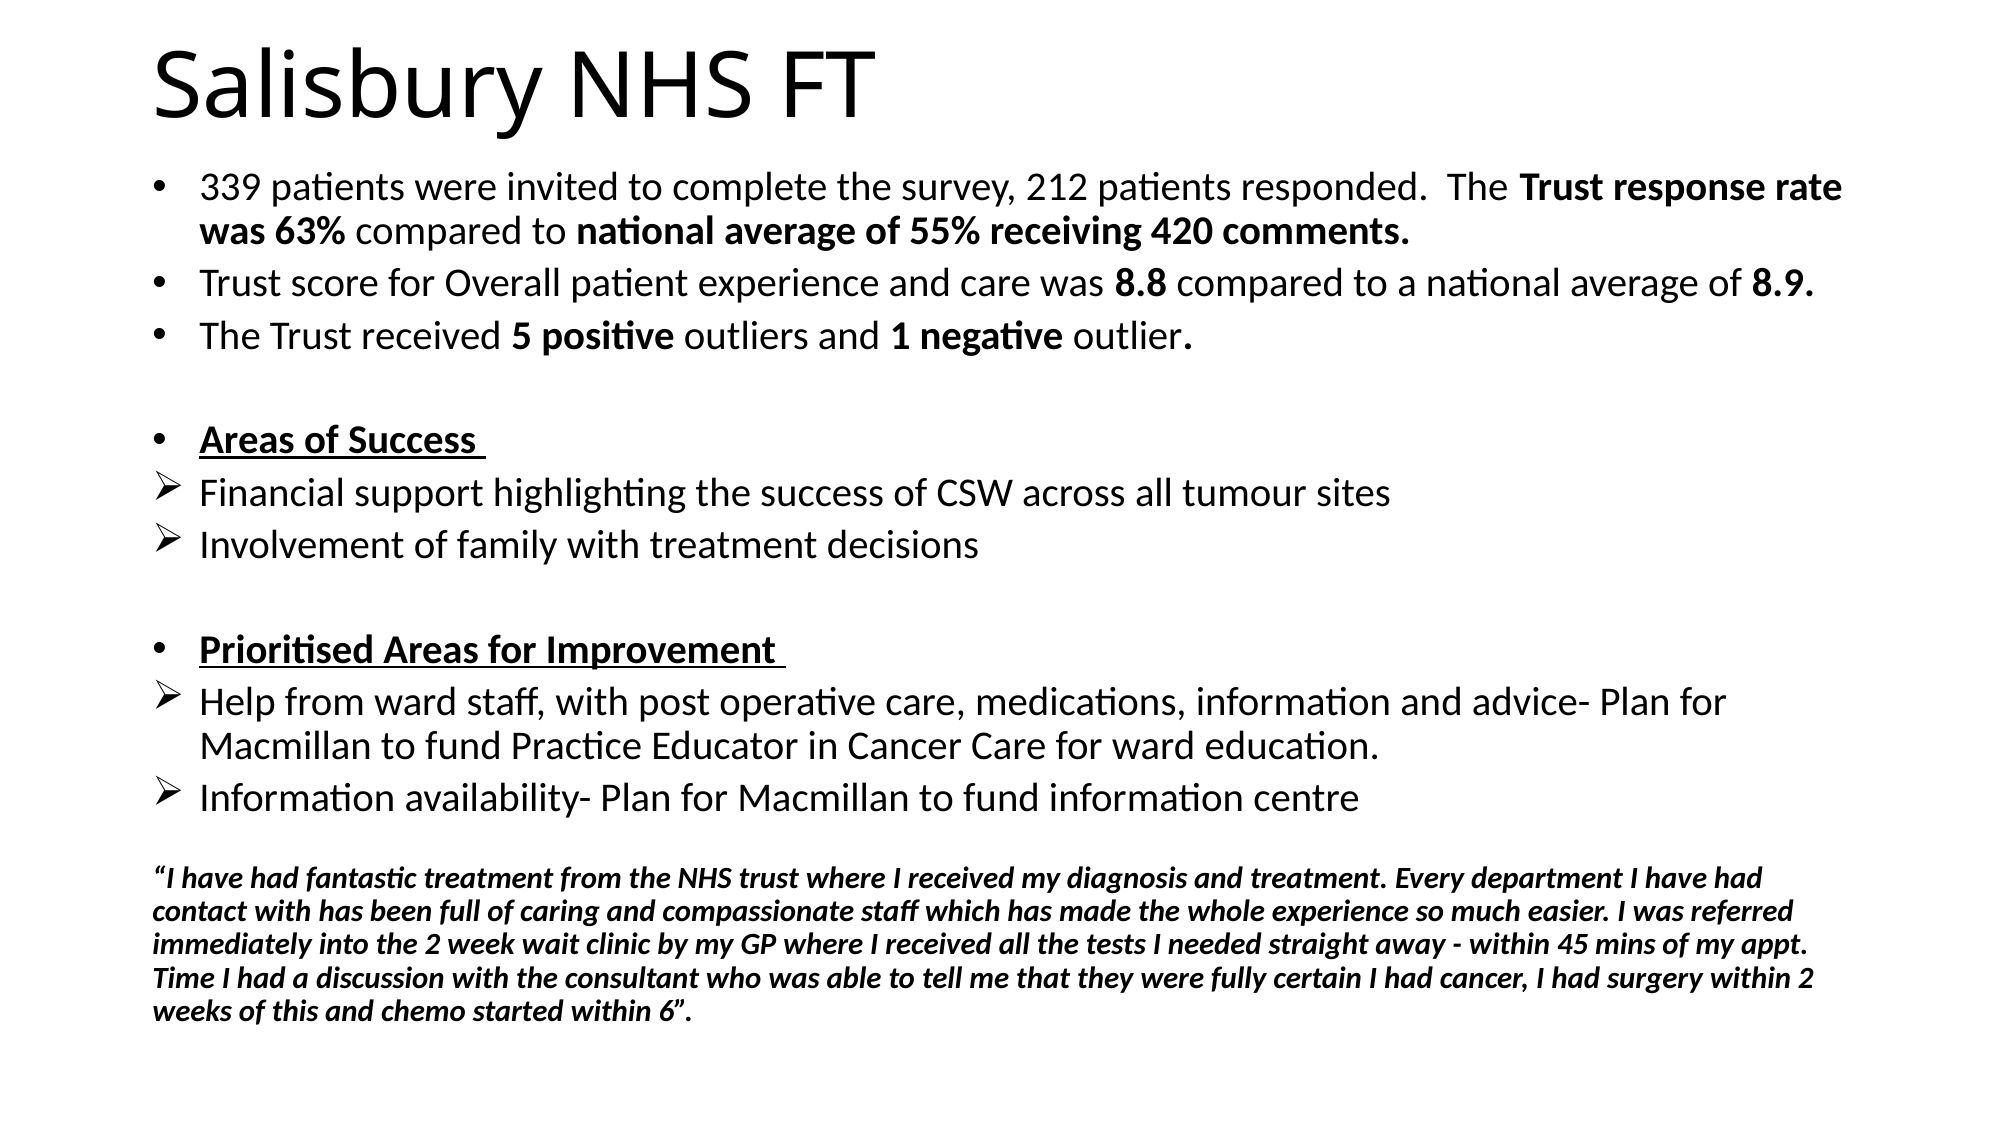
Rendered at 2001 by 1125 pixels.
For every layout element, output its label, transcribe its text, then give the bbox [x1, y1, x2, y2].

title Salisbury NHS FT [137, 17, 1863, 157]
list 339 patients were invited to complete the survey, 212 patients responded. The Trust response rate was 63% compared to national average of 55% receiving 420 comments. Trust score for Overall patient experience and care was 8.8 compared to a national average of 8.9. The Trust received 5 positive outliers and 1 negative outlier. Areas of Success Financial support highlighting the success of CSW across all tumour sites Involvement of family with treatment decisions Prioritised Areas for Improvement Help from ward staff, with post operative care, medications, information and advice- Plan for Macmillan to fund Practice Educator in Cancer Care for ward education. Information availability- Plan for Macmillan to fund information centre “I have had fantastic treatment from the NHS trust where I received my diagnosis and treatment. Every department I have had contact with has been full of caring and compassionate staff which has made the whole experience so much easier. I was referred immediately into the 2 week wait clinic by my GP where I received all the tests I needed straight away - within 45 mins of my appt. Time I had a discussion with the consultant who was able to tell me that they were fully certain I had cancer, I had surgery within 2 weeks of this and chemo started within 6”. [137, 157, 1863, 1077]
